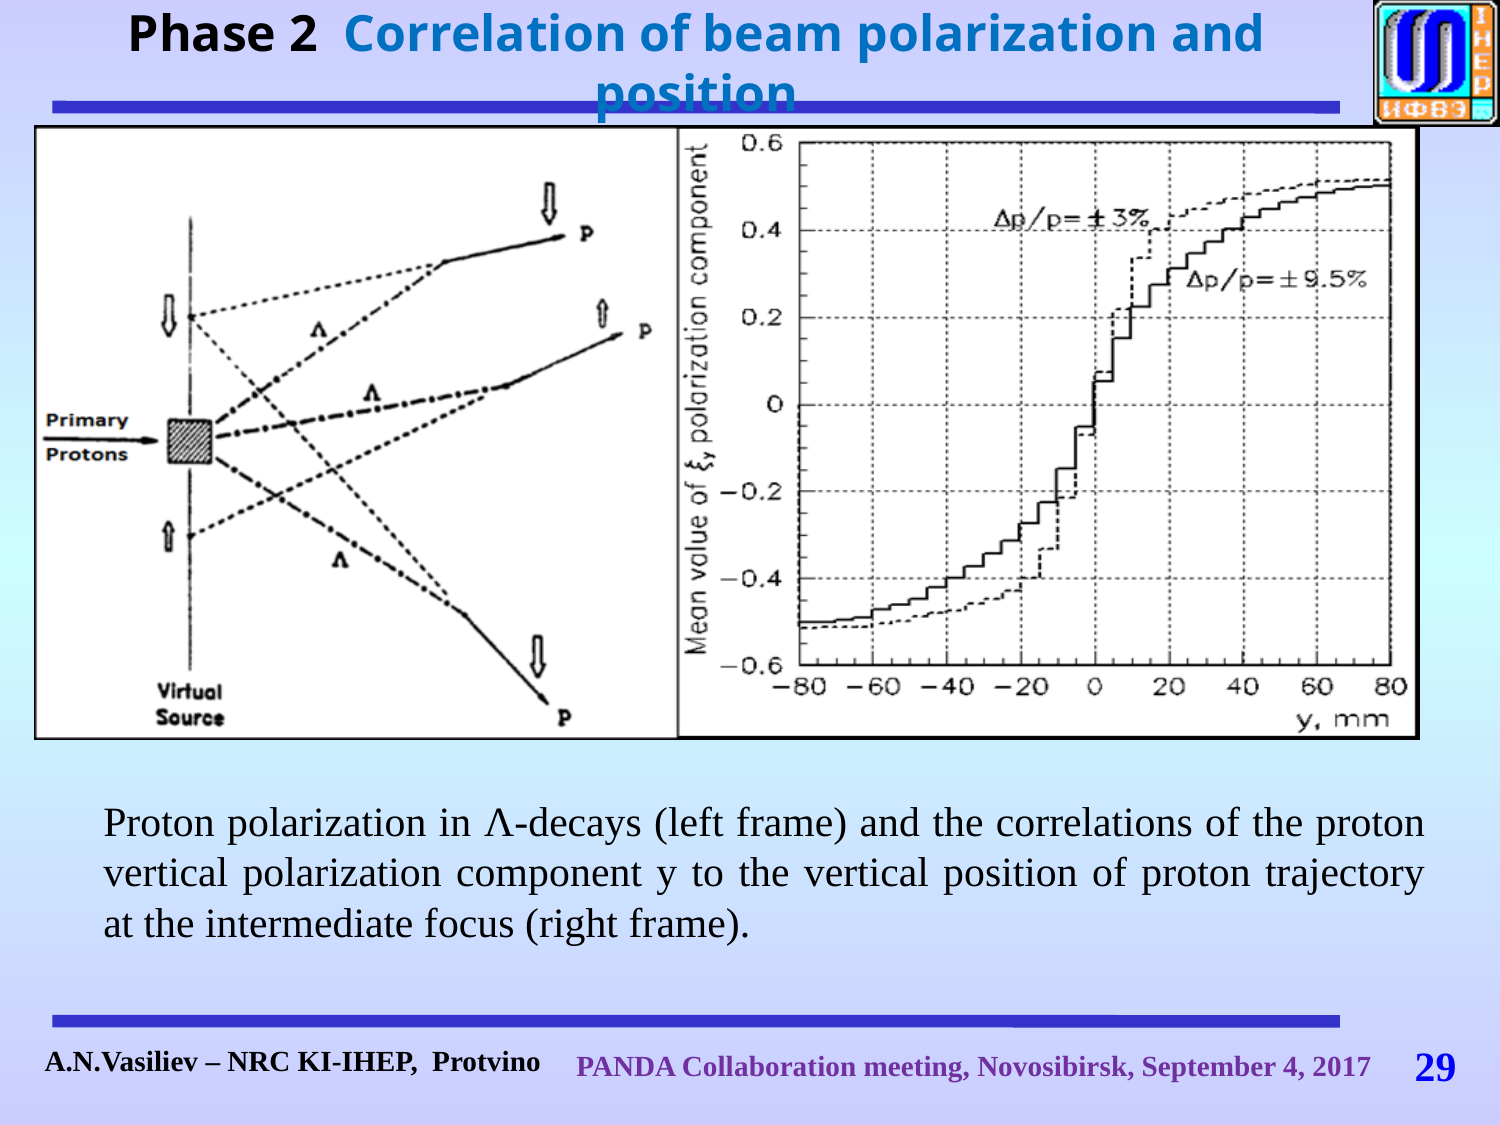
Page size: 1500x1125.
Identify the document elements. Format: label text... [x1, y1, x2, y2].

text_box Proton polarization in Λ-decays (left frame) and the correlations of the proton vertical polarization component y to the vertical position of proton trajectory at the intermediate focus (right frame). [88, 786, 1442, 1007]
text_box 29 [1399, 1031, 1483, 1086]
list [34, 125, 1420, 740]
picture [1373, 0, 1500, 127]
title Phase 2 Correlation of beam polarization and position [17, 19, 1377, 104]
